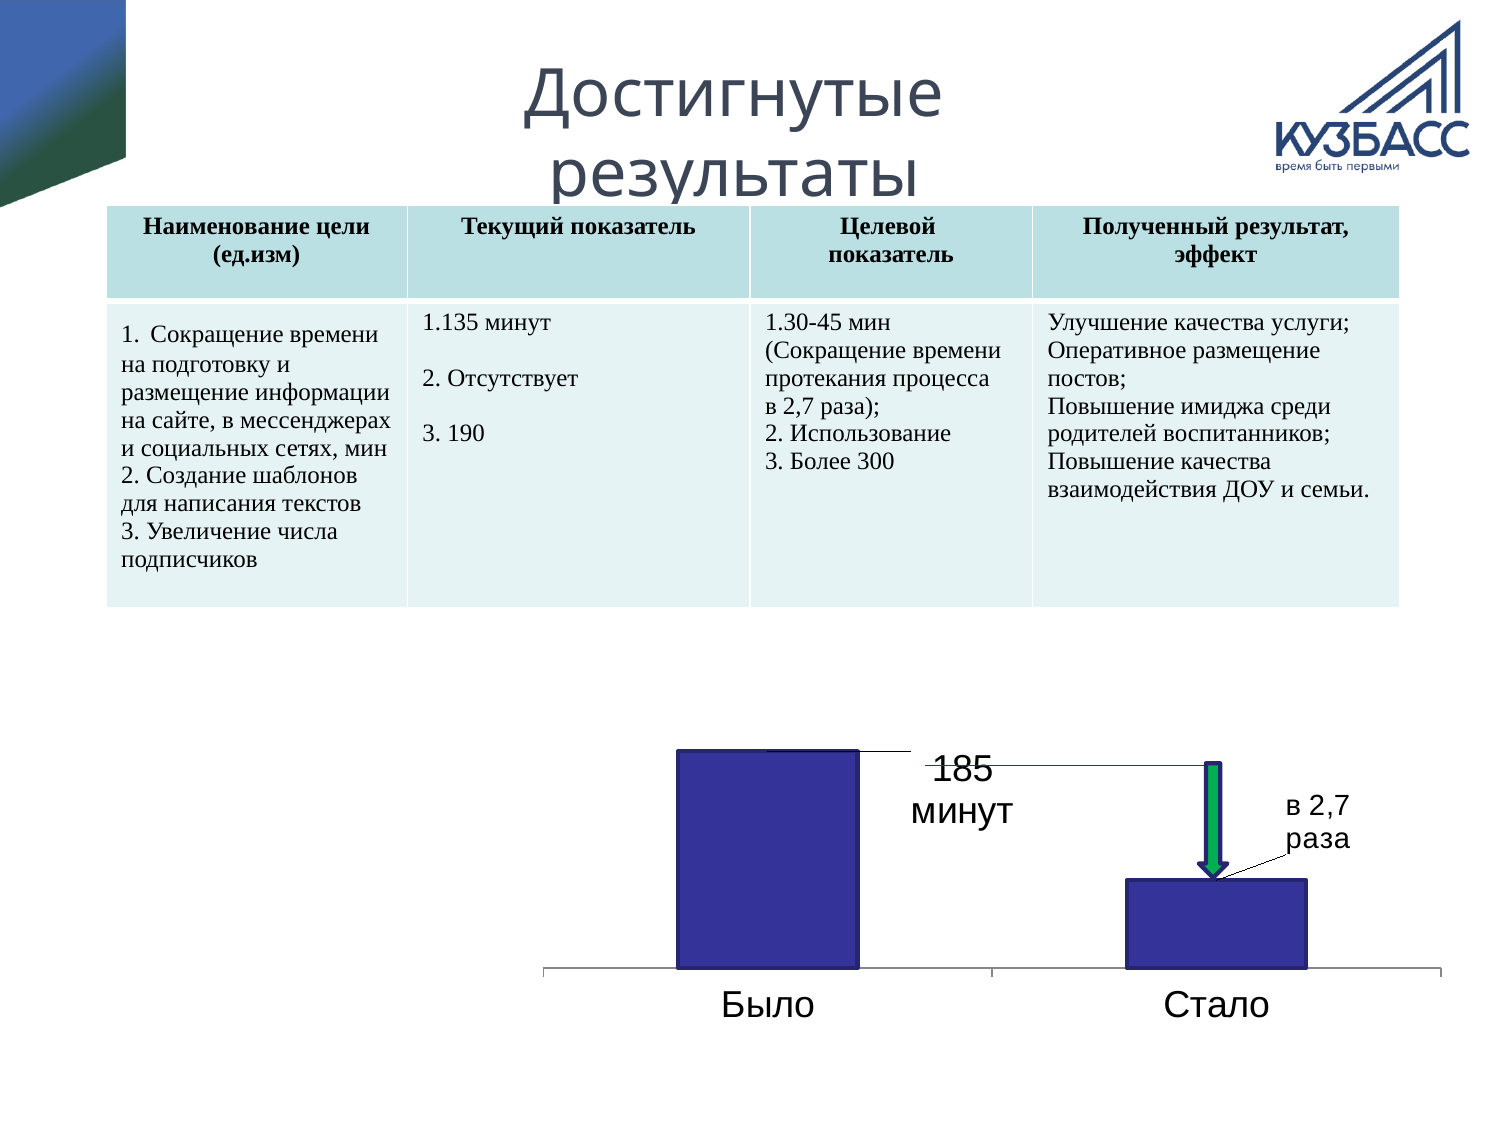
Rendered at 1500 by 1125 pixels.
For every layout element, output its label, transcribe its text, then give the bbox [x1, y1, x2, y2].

table_header Наименование цели (ед.изм) [107, 206, 407, 298]
picture [1276, 19, 1470, 173]
table_cell Улучшение качества услуги; Оперативное размещение постов; Повышение имиджа среди родителей воспитанников; Повышение качества взаимодействия ДОУ и семьи. [1033, 304, 1399, 607]
title Достигнутые результаты [337, 42, 1133, 139]
table_cell 1. Сокращение времени на подготовку и размещение информации на сайте, в мессенджерах и социальных сетях, мин 2. Создание шаблонов для написания текстов 3. Увеличение числа подписчиков [107, 304, 407, 607]
picture [0, 0, 126, 208]
table_header Текущий показатель [408, 206, 749, 298]
table_cell 1.135 минут 2. Отсутствует 3. 190 [408, 304, 749, 607]
table_cell 1.30-45 мин (Сокращение времени протекания процесса в 2,7 раза); 2. Использование 3. Более 300 [751, 304, 1032, 607]
table_header Полученный результат, эффект [1033, 206, 1399, 298]
chart [513, 668, 1471, 1041]
table_header Целевой показатель [751, 206, 1032, 298]
